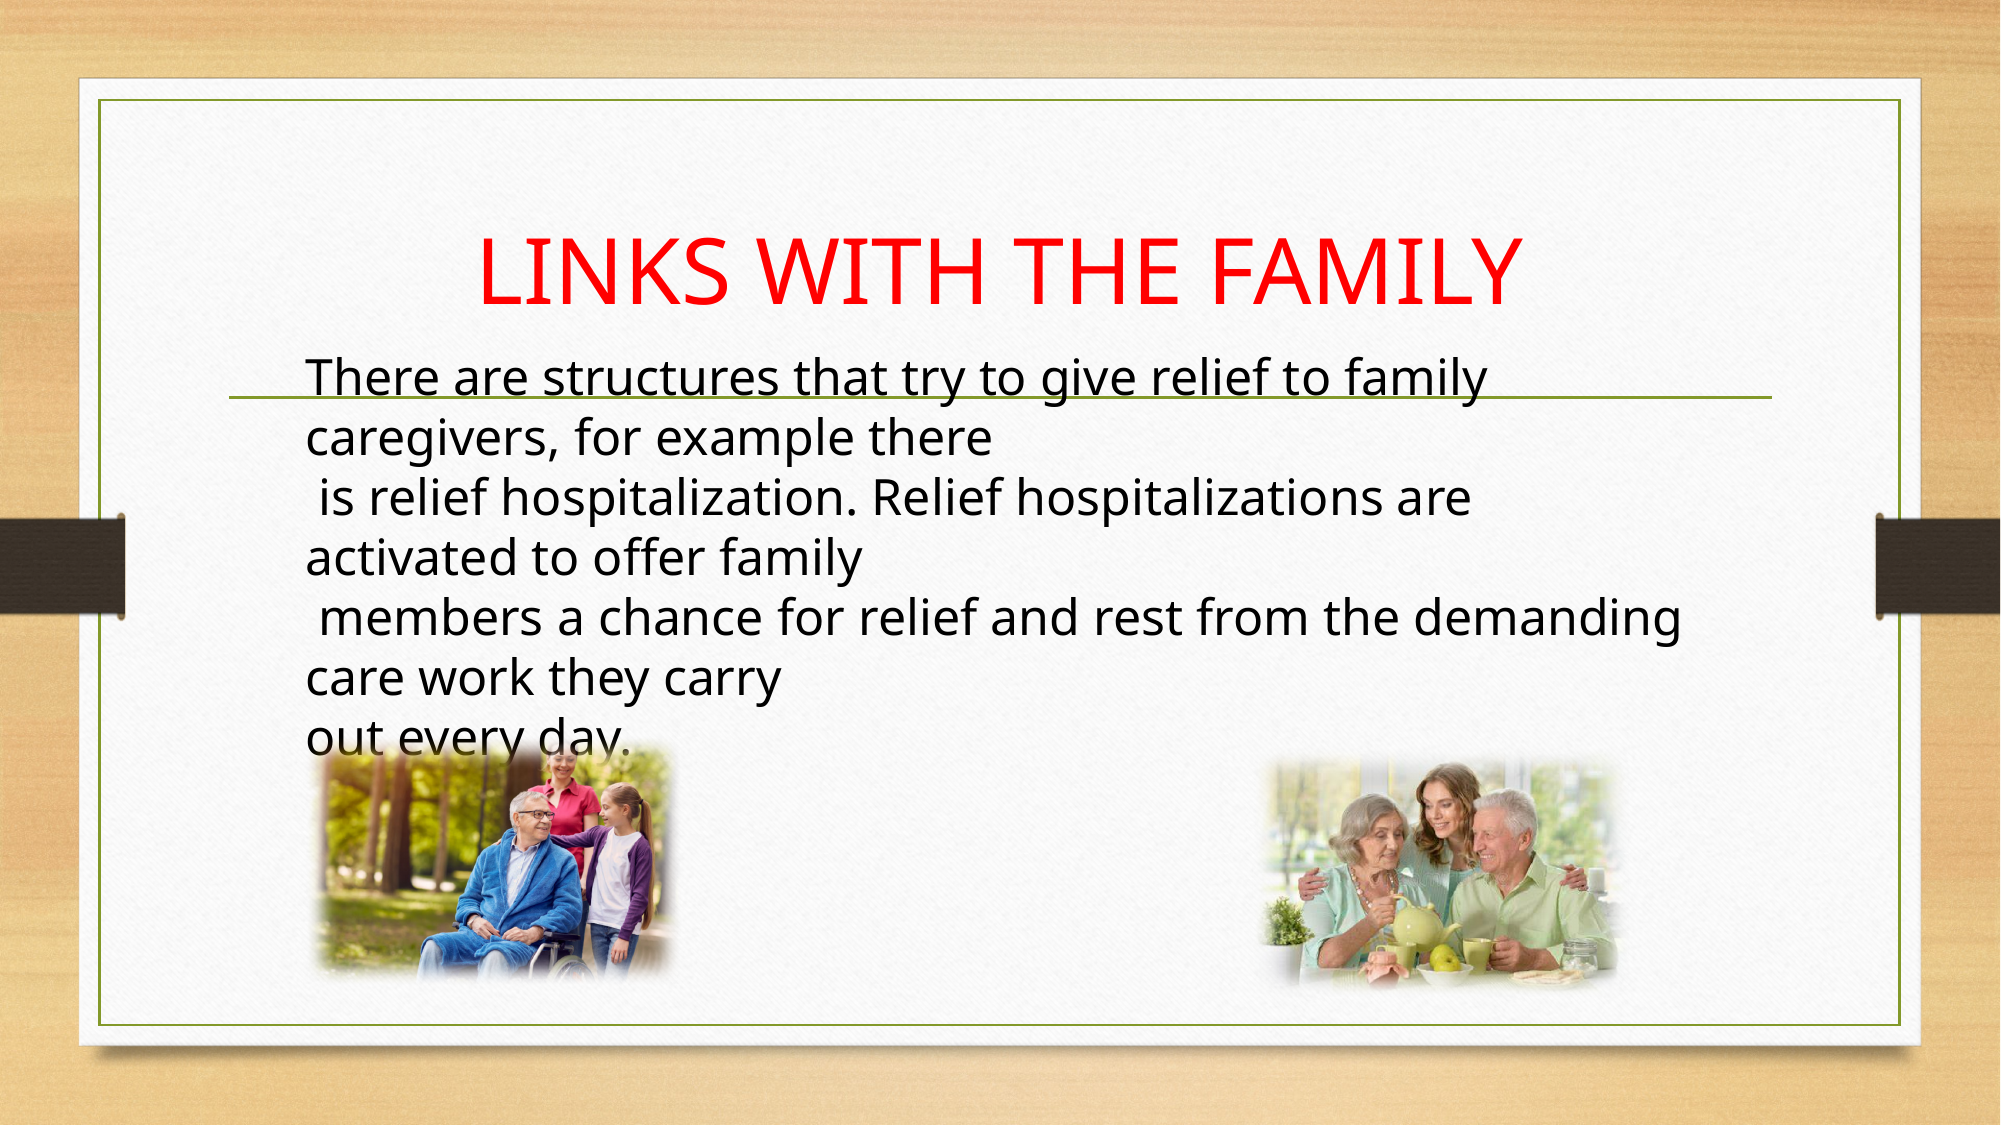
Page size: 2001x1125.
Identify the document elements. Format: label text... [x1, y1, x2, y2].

list There are structures that try to give relief to family caregivers, for example there is relief hospitalization. Relief hospitalizations are activated to offer family members a chance for relief and rest from the demanding care work they carry out every day. [305, 238, 1701, 872]
picture [0, 0, 2001, 1125]
title LINKS WITH THE FAMILY [212, 161, 1788, 375]
